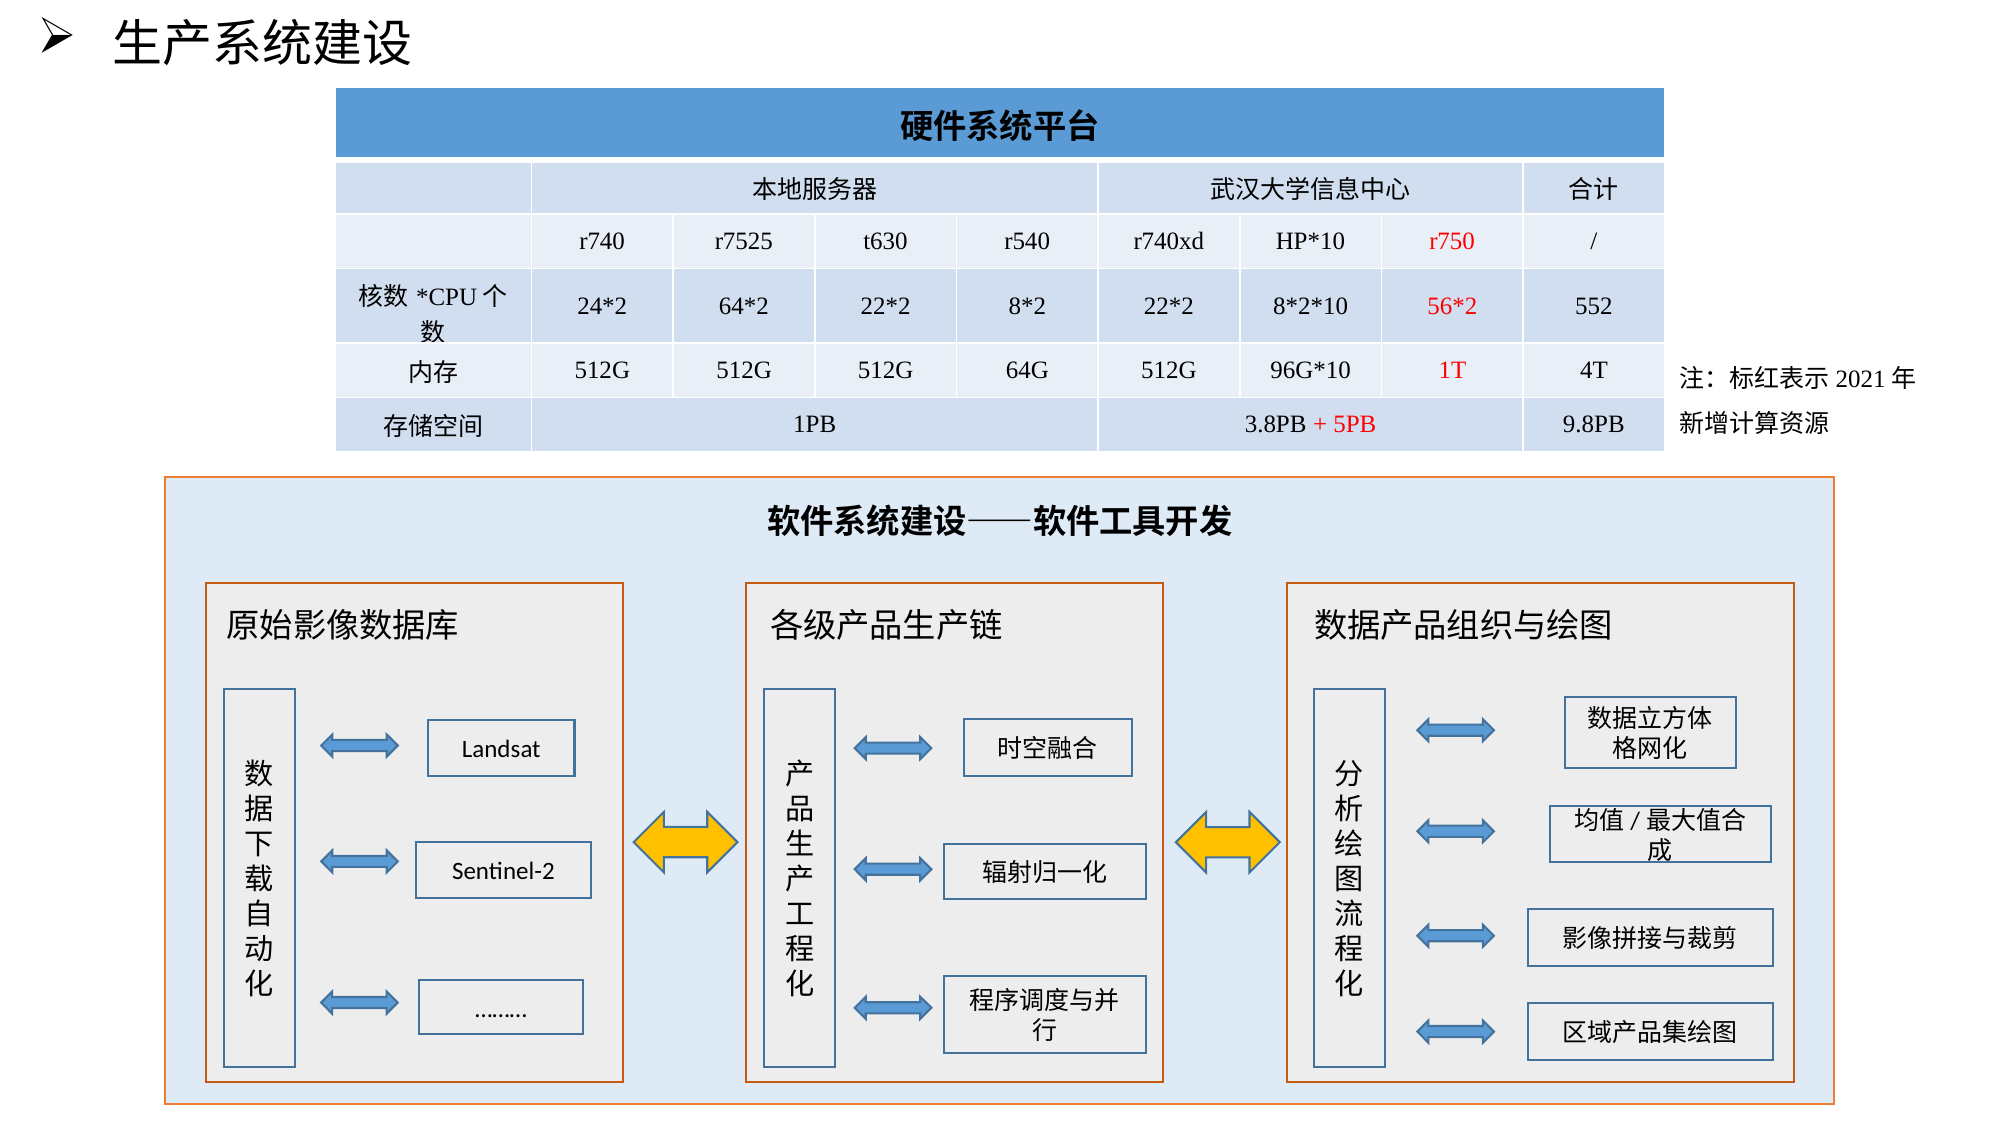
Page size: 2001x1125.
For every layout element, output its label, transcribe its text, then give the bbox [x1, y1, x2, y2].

table_cell 552 [1524, 269, 1664, 342]
table_cell t630 [816, 215, 956, 268]
table_cell 96G*10 [1241, 344, 1381, 397]
table_cell 武汉大学信息中心 [1099, 163, 1522, 213]
table_cell 1T [1382, 344, 1522, 397]
table_cell 512G [1099, 344, 1239, 397]
table_cell 1PB [532, 398, 1097, 451]
table_cell 核数*CPU个数 [336, 269, 531, 342]
table_cell [336, 215, 531, 268]
table_cell 64*2 [674, 269, 814, 342]
table_cell 22*2 [816, 269, 956, 342]
table_cell 512G [532, 344, 672, 397]
table_cell [336, 163, 531, 213]
table_cell 512G [674, 344, 814, 397]
table_cell r740xd [1099, 215, 1239, 268]
table_cell 内存 [336, 344, 531, 397]
table_cell 56*2 [1382, 269, 1522, 342]
table_cell 24*2 [532, 269, 672, 342]
text_box 注：标红表示2021年 新增计算资源 [1664, 340, 1937, 445]
table_cell 本地服务器 [532, 163, 1097, 213]
table_cell r740 [532, 215, 672, 268]
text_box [165, 477, 1835, 1105]
table_cell / [1524, 215, 1664, 268]
table_cell 4T [1524, 344, 1664, 397]
table_cell 8*2*10 [1241, 269, 1381, 342]
text_box 生产系统建设 [22, 5, 497, 80]
table_cell r750 [1382, 215, 1522, 268]
table_cell 22*2 [1099, 269, 1239, 342]
table_header 硬件系统平台 [336, 88, 1664, 157]
table_cell 64G [957, 344, 1097, 397]
table_cell 9.8PB [1524, 398, 1664, 451]
table_cell HP*10 [1241, 215, 1381, 268]
table_cell 512G [816, 344, 956, 397]
table_cell 存储空间 [336, 398, 531, 451]
table_cell 合计 [1524, 163, 1664, 213]
table_cell r540 [957, 215, 1097, 268]
table_cell 3.8PB + 5PB [1099, 398, 1522, 451]
table_cell r7525 [674, 215, 814, 268]
table_cell 8*2 [957, 269, 1097, 342]
